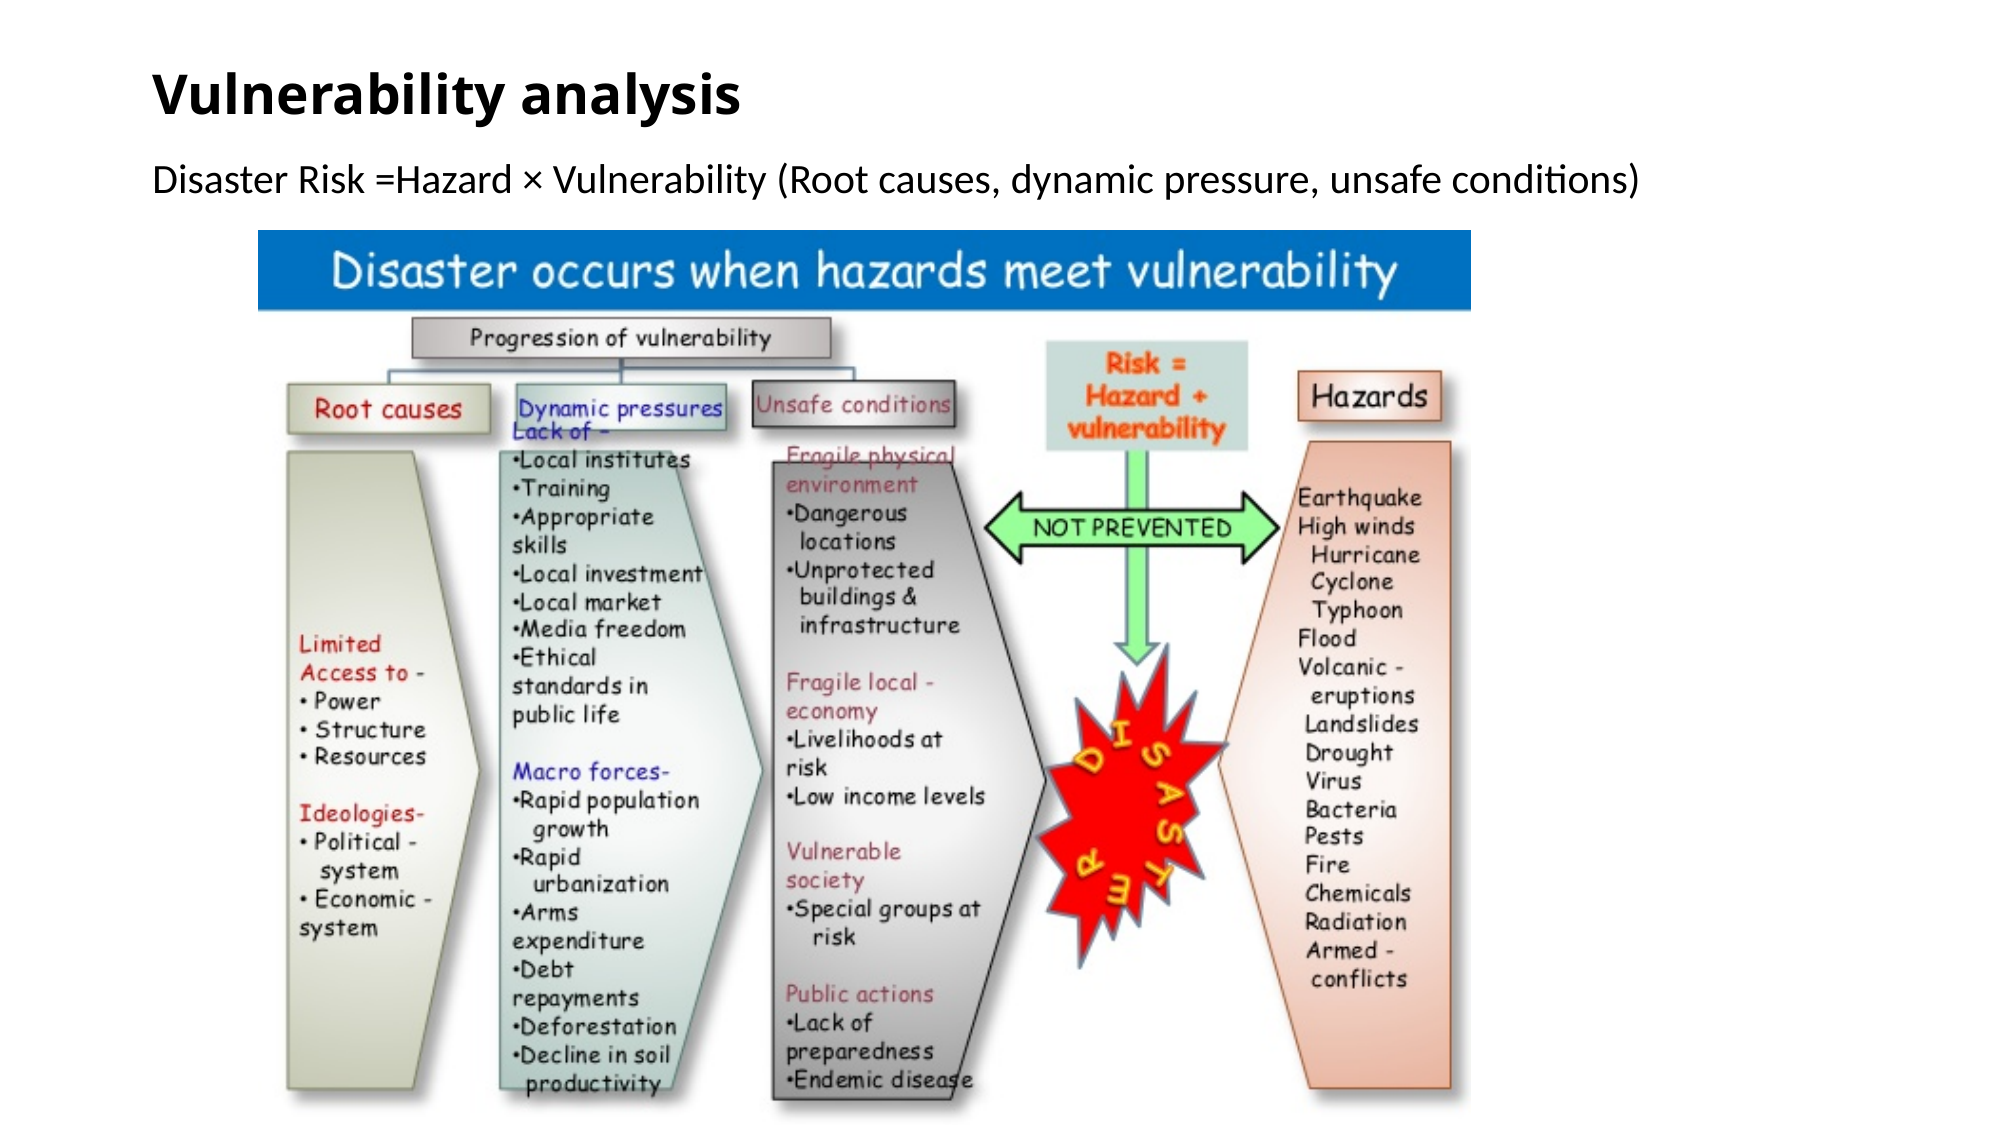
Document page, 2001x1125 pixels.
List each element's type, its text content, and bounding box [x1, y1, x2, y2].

picture [258, 230, 1471, 1125]
title Vulnerability analysis [137, 59, 1863, 135]
list Disaster Risk =Hazard × Vulnerability (Root causes, dynamic pressure, unsafe conditions) [137, 150, 1863, 864]
